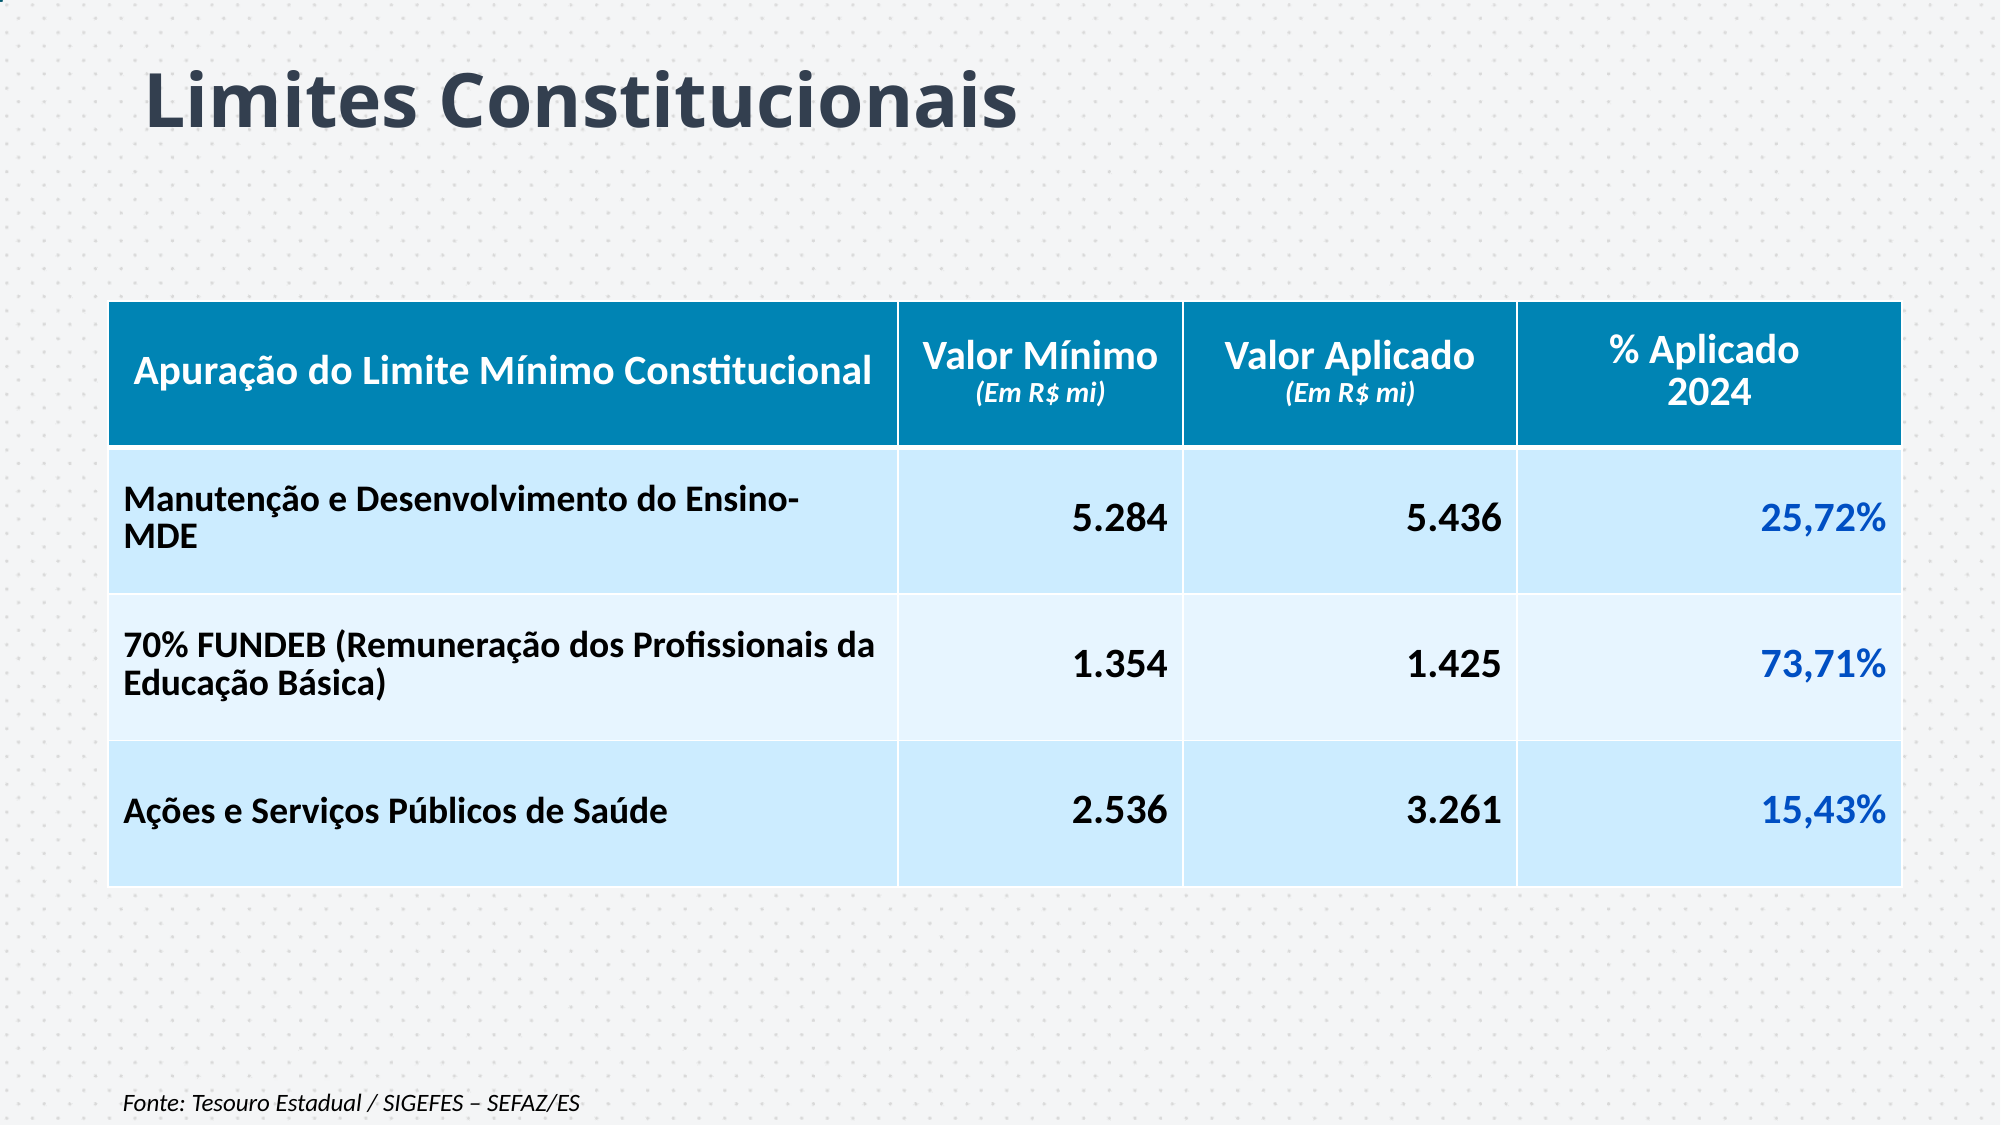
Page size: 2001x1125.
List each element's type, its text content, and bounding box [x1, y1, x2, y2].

table_header Valor Mínimo (Em R$ mi) [899, 302, 1182, 445]
table_header Apuração do Limite Mínimo Constitucional [109, 302, 897, 445]
table_cell Ações e Serviços Públicos de Saúde [109, 741, 897, 886]
table_cell 73,71% [1518, 595, 1901, 740]
table_cell 5.436 [1184, 450, 1516, 593]
table_cell Manutenção e Desenvolvimento do Ensino- MDE [109, 450, 897, 593]
table_header Valor Aplicado (Em R$ mi) [1184, 302, 1516, 445]
table_cell 1.425 [1184, 595, 1516, 740]
text_box Fonte: Tesouro Estadual / SIGEFES – SEFAZ/ES [108, 1078, 718, 1124]
text_box Limites Constitucionais [128, 45, 2000, 150]
table_cell 5.284 [899, 450, 1182, 593]
table_cell 3.261 [1184, 741, 1516, 886]
picture [0, 0, 2001, 1125]
table_cell 70% FUNDEB (Remuneração dos Profissionais da Educação Básica) [109, 595, 897, 740]
table_cell 2.536 [899, 741, 1182, 886]
table_header % Aplicado 2024 [1518, 302, 1901, 445]
table_cell 1.354 [899, 595, 1182, 740]
table_cell 25,72% [1518, 450, 1901, 593]
table_cell 15,43% [1518, 741, 1901, 886]
